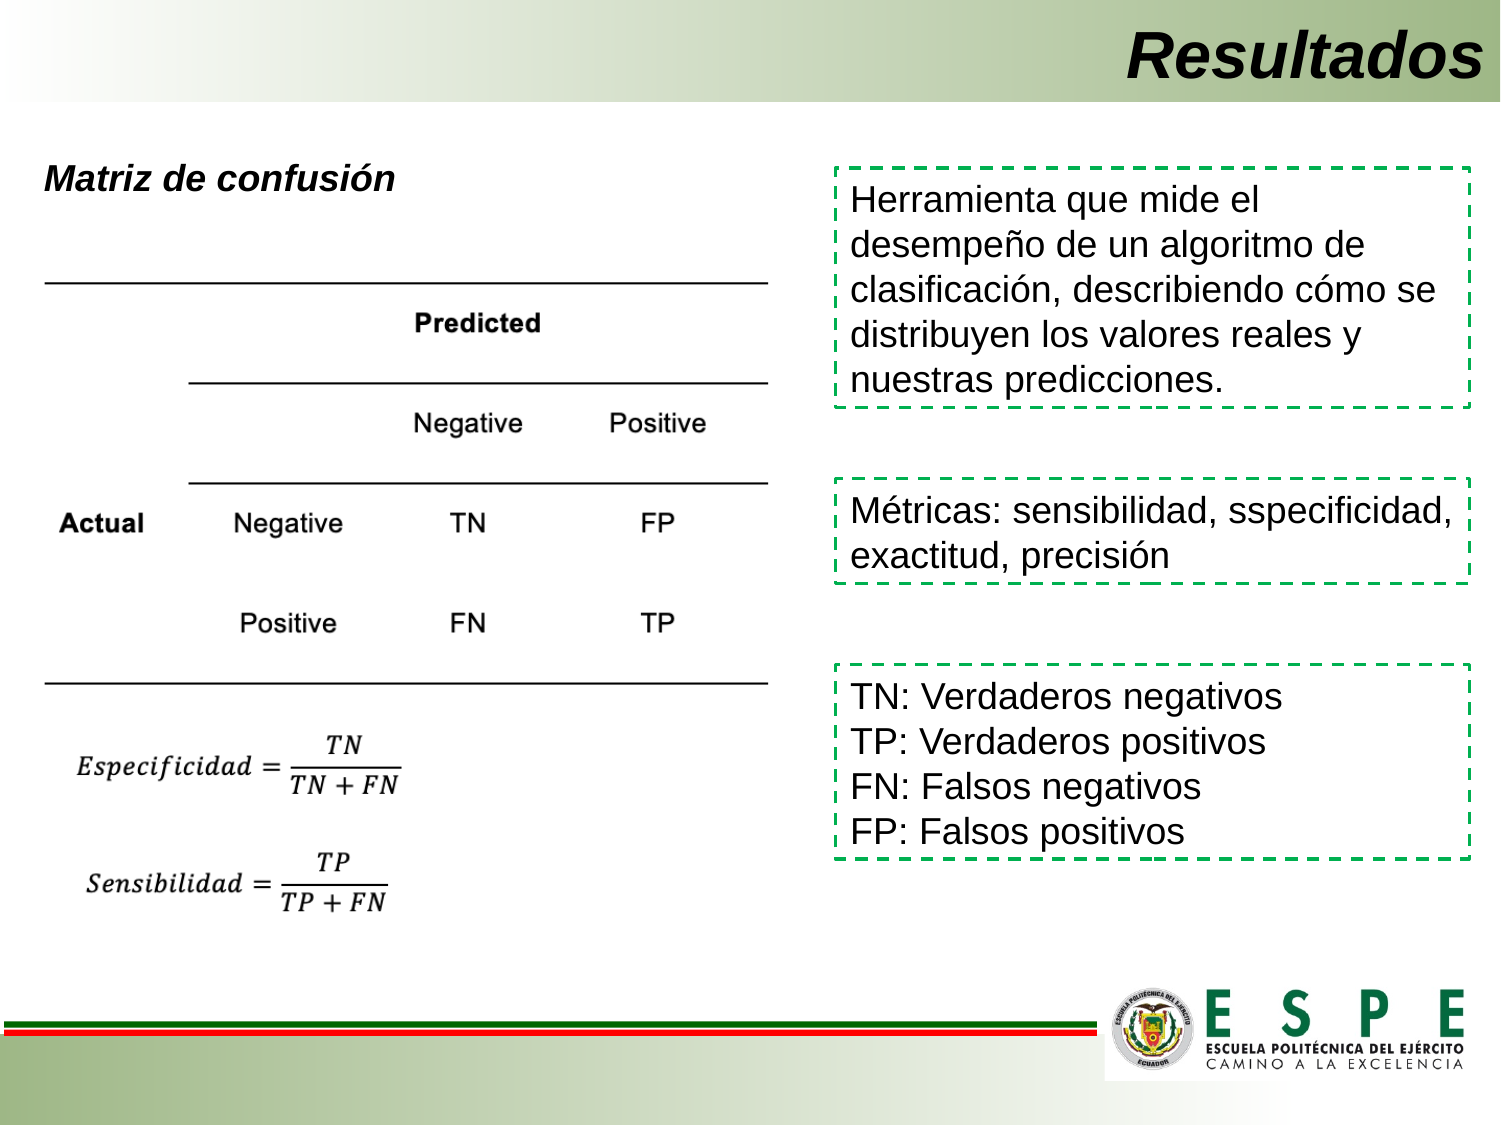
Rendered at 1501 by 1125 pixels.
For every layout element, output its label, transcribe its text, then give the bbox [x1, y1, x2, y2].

text_box TN: Verdaderos negativos TP: Verdaderos positivos FN: Falsos negativos FP: Falsos positivos [835, 664, 1470, 860]
picture [66, 844, 409, 948]
title Resultados [150, 4, 1501, 100]
text_box Matriz de confusión [0, 146, 412, 242]
picture [27, 250, 789, 695]
text_box Herramienta que mide el desempeño de un algoritmo de clasificación, describiendo cómo se distribuyen los valores reales y nuestras predicciones. [835, 167, 1470, 408]
text_box Métricas: sensibilidad, sspecificidad, exactitud, precisión [835, 478, 1470, 584]
picture [69, 709, 412, 817]
picture [1104, 976, 1483, 1081]
